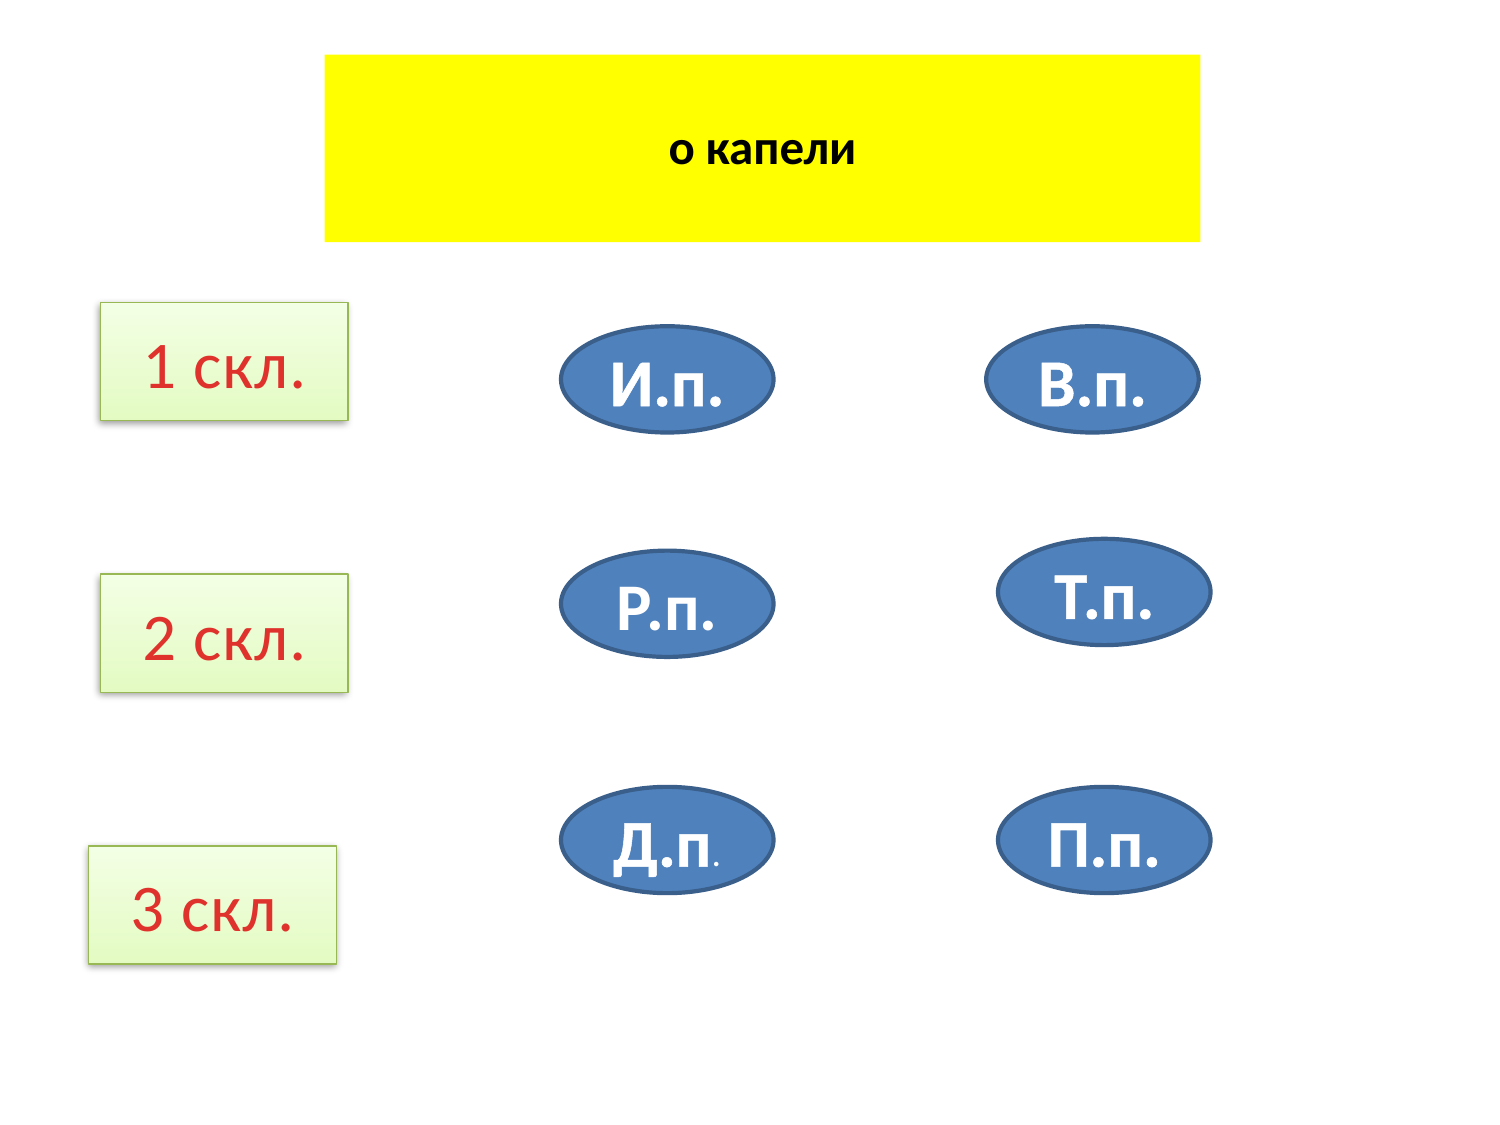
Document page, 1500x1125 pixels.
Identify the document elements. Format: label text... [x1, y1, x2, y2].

text_box П.п. [995, 784, 1213, 896]
text_box Р.п. [558, 548, 776, 660]
title о капели [324, 54, 1201, 243]
text_box Т.п. [995, 536, 1213, 648]
text_box 1 скл. [100, 302, 349, 421]
text_box 3 скл. [88, 845, 337, 965]
text_box Д.п. [558, 784, 776, 896]
text_box В.п. [984, 324, 1201, 435]
text_box 2 скл. [100, 573, 349, 693]
text_box И.п. [558, 324, 776, 435]
